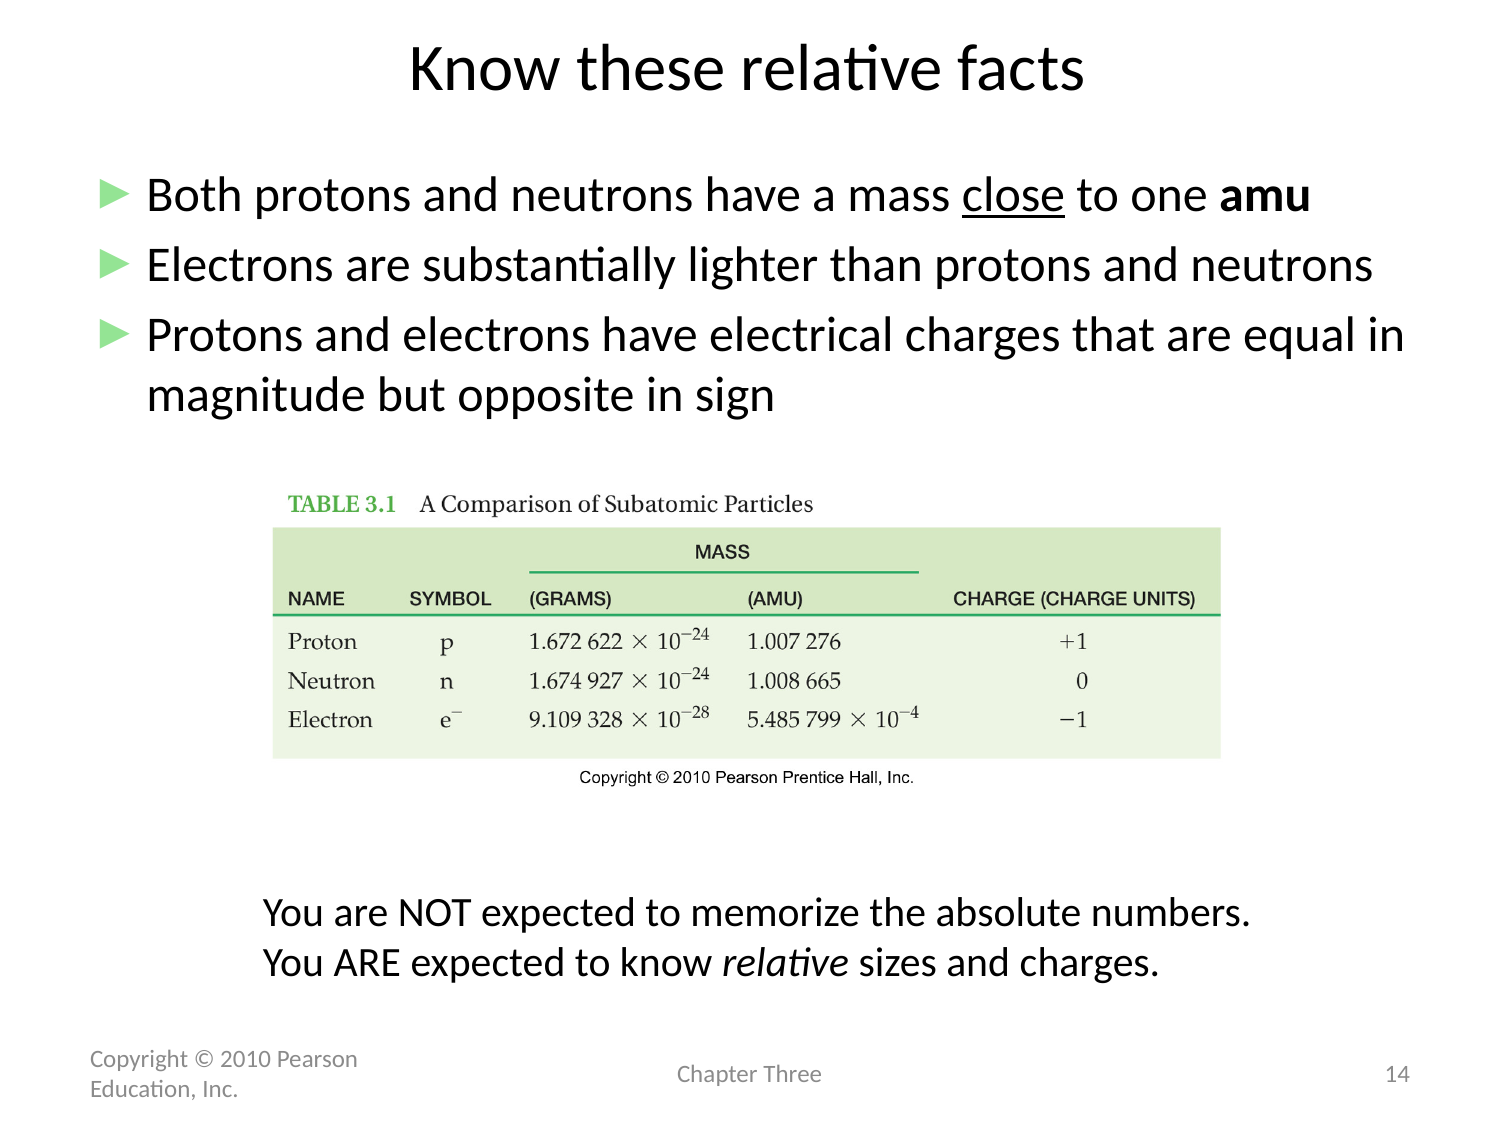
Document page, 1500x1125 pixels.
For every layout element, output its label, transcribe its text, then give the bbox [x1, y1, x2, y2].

slide_number Copyright © 2010 Pearson Education, Inc. [75, 1042, 425, 1103]
picture [266, 488, 1227, 793]
list Both protons and neutrons have a mass close to one amu Electrons are substantially lighter than protons and neutrons Protons and electrons have electrical charges that are equal in magnitude but opposite in sign [75, 154, 1425, 467]
text_box Know these relative facts [394, 16, 1101, 112]
text_box You are NOT expected to memorize the absolute numbers. You ARE expected to know relative sizes and charges. [248, 877, 1267, 993]
footer Chapter Three [512, 1042, 988, 1103]
slide_number 14 [1074, 1042, 1425, 1103]
